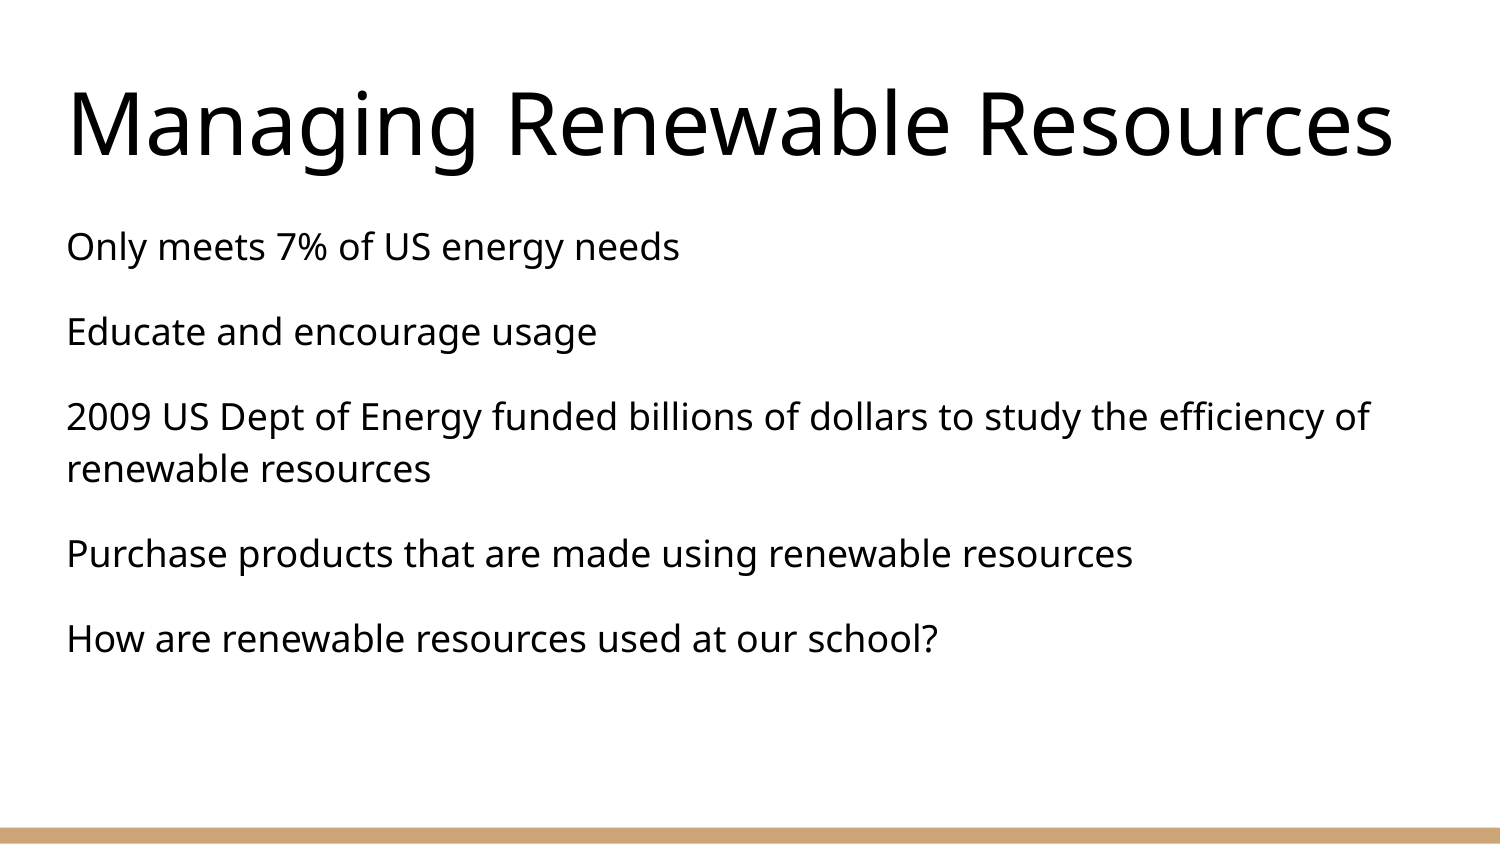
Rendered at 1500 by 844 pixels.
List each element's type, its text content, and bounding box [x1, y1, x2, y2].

list Only meets 7% of US energy needs Educate and encourage usage 2009 US Dept of Energy funded billions of dollars to study the efficiency of renewable resources Purchase products that are made using renewable resources How are renewable resources used at our school? [51, 200, 1449, 752]
title Managing Renewable Resources [51, 51, 1449, 189]
